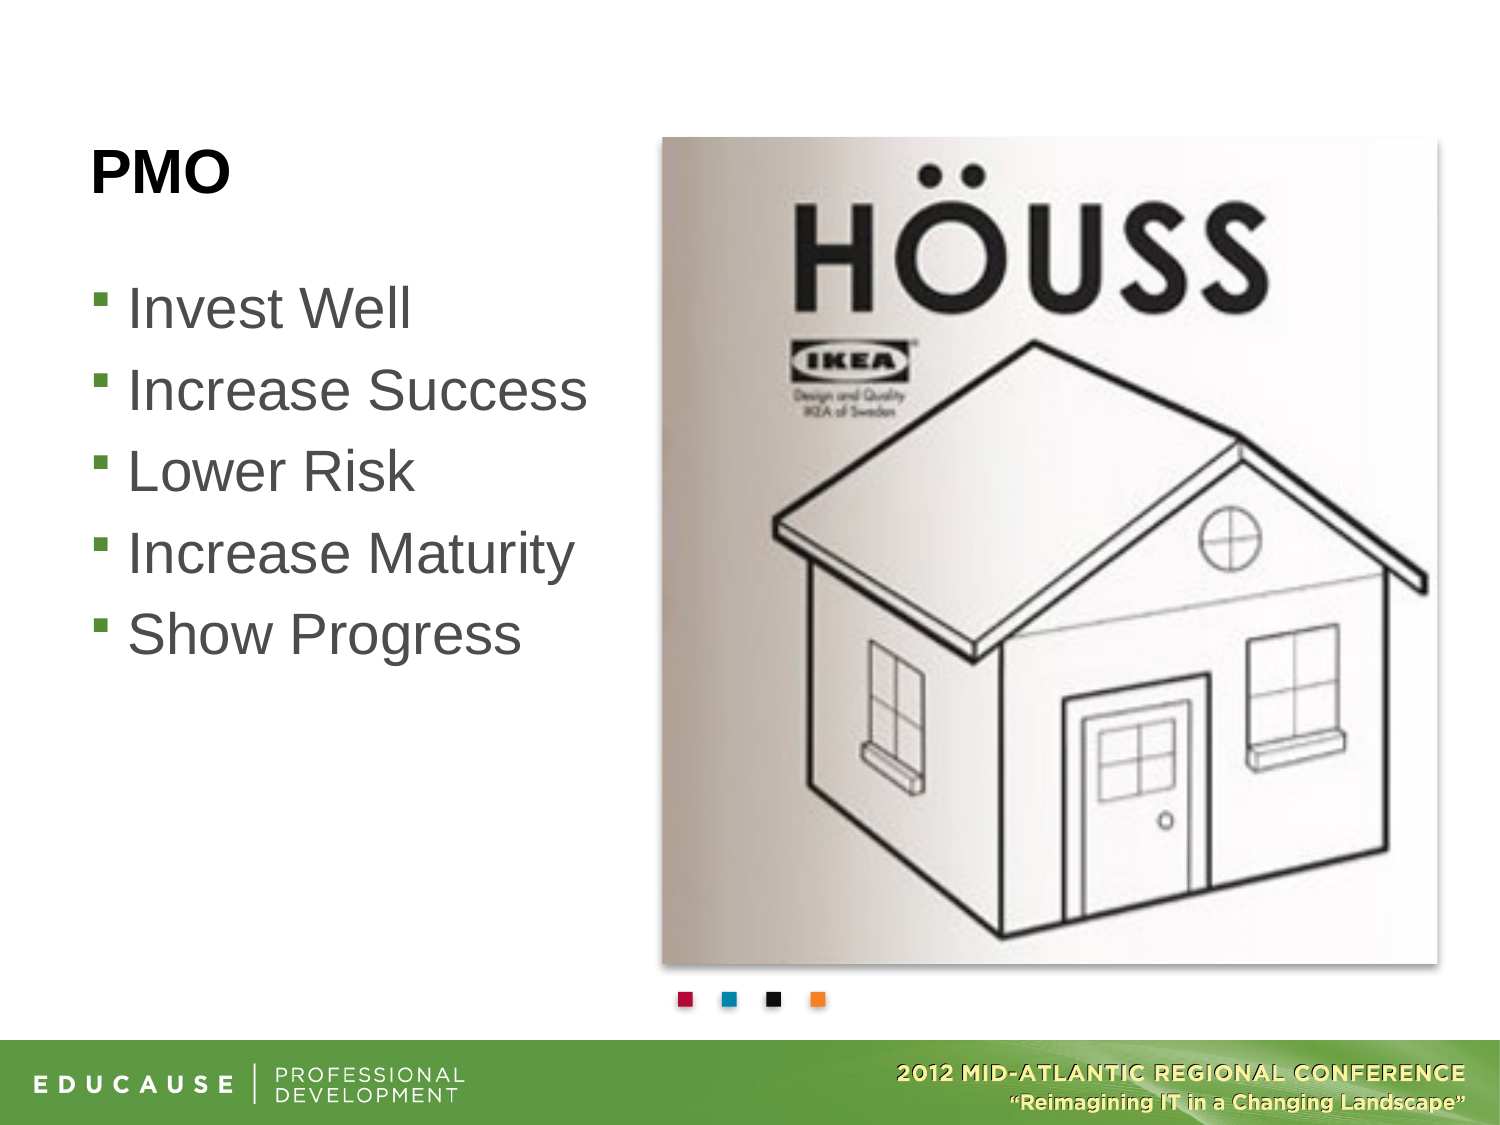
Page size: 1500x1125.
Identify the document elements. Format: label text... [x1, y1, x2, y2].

picture [662, 137, 1438, 964]
title PMO [75, 75, 1450, 262]
list Invest Well Increase Success Lower Risk Increase Maturity Show Progress [74, 262, 1451, 1006]
picture [0, 1040, 1500, 1125]
